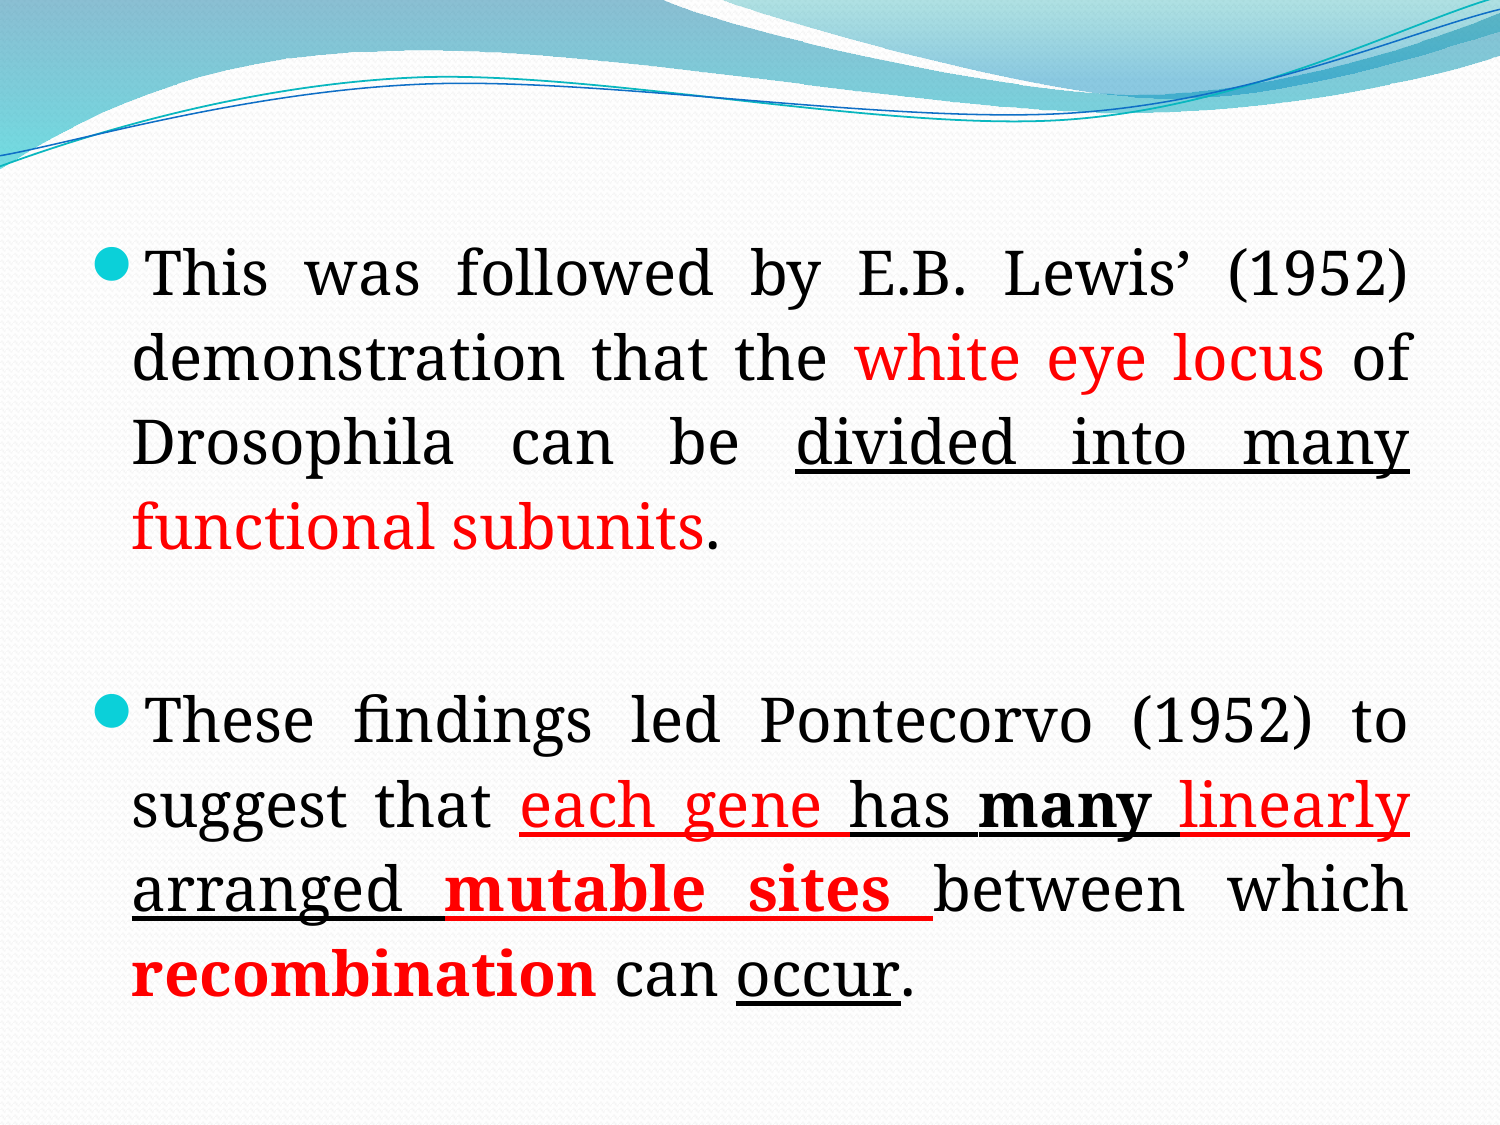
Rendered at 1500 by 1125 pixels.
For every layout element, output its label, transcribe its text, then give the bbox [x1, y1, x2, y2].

list This was followed by E.B. Lewis’ (1952) demonstration that the white eye locus of Drosophila can be divided into many functional subunits. These findings led Pontecorvo (1952) to suggest that each gene has many linearly arranged mutable sites between which recombination can occur. [75, 125, 1425, 1038]
